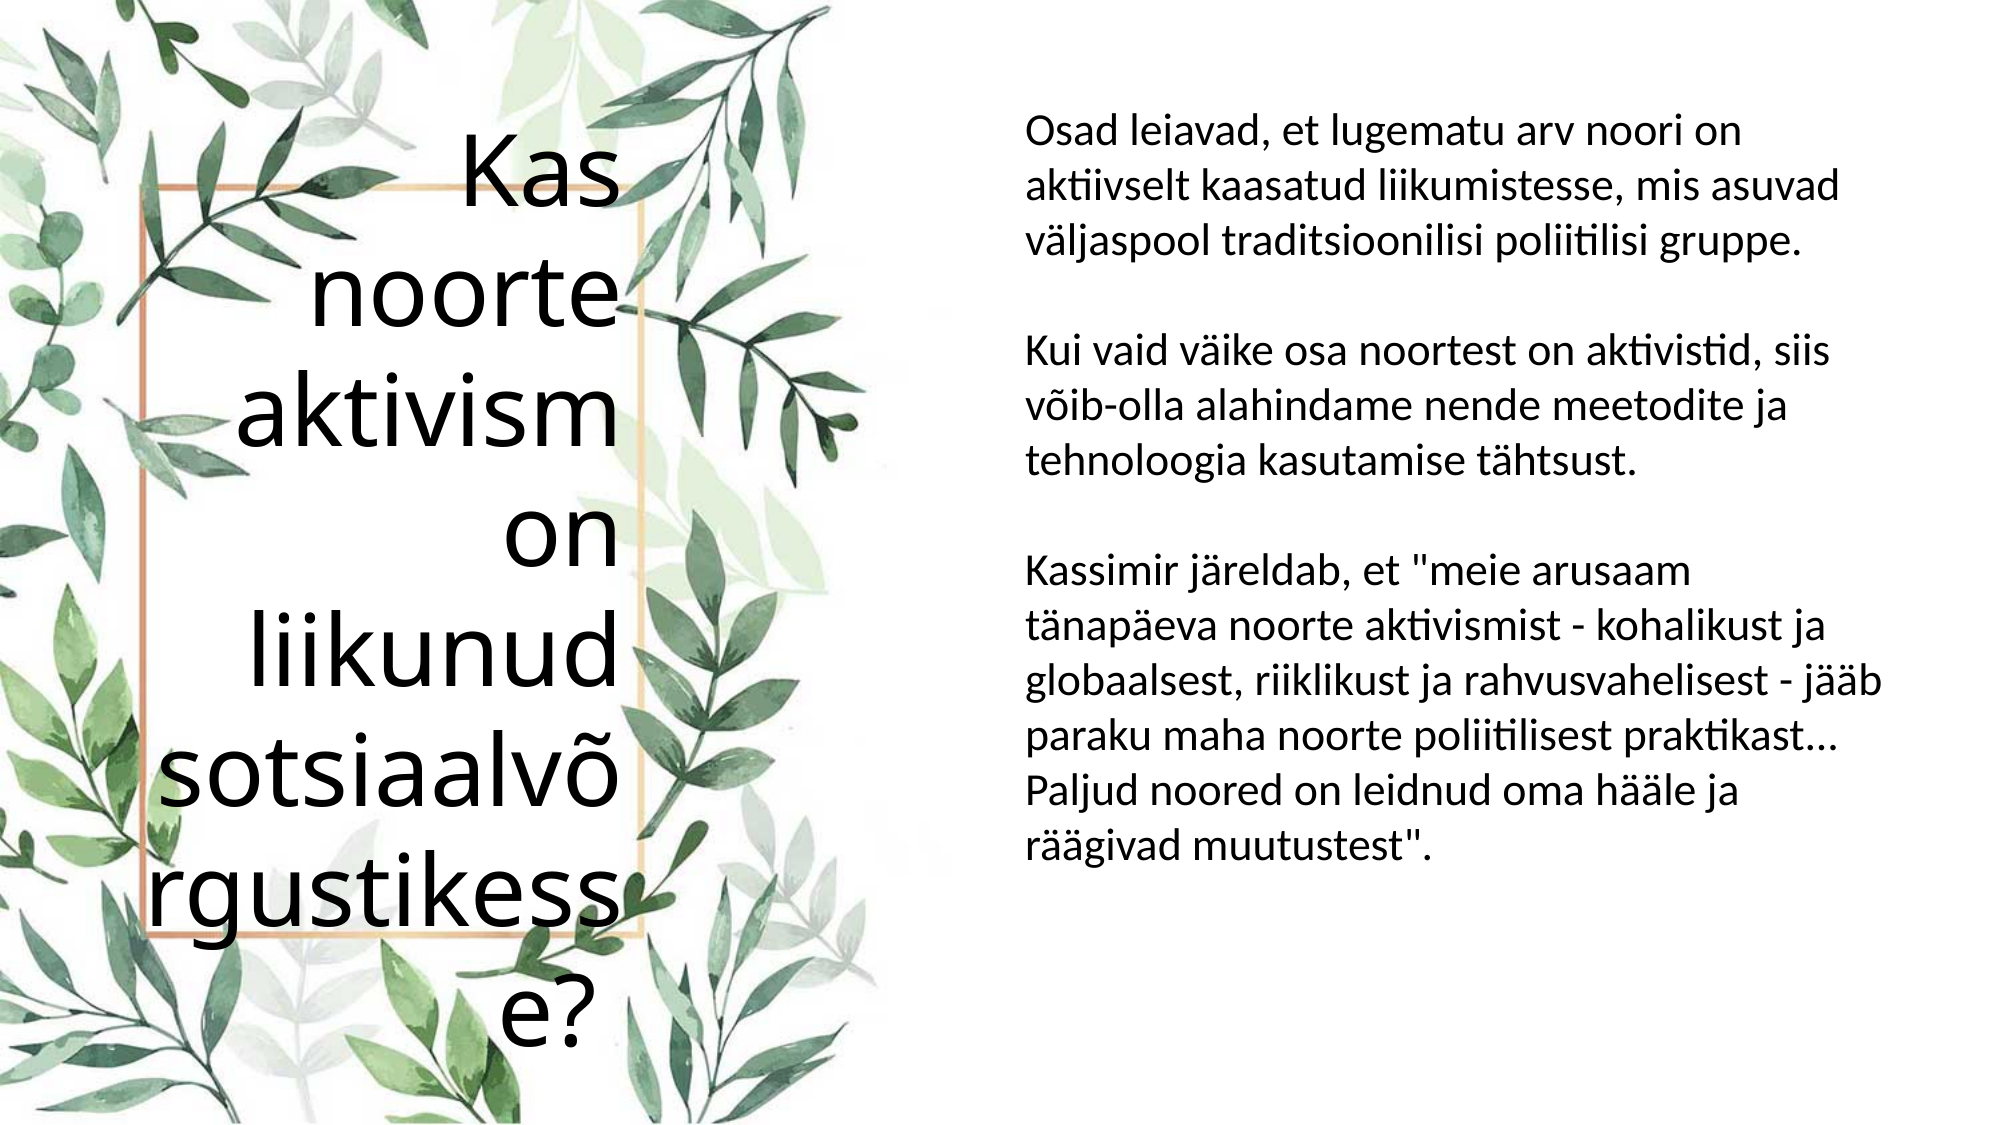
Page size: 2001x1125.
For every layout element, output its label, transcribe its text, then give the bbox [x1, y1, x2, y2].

picture [0, 0, 2001, 1125]
text_box Kas noorte aktivism on liikunud sotsiaalvõrgustikesse? [119, 99, 639, 1074]
text_box Osad leiavad, et lugematu arv noori on aktiivselt kaasatud liikumistesse, mis asuvad väljaspool traditsioonilisi poliitilisi gruppe. Kui vaid väike osa noortest on aktivistid, siis võib-olla alahindame nende meetodite ja tehnoloogia kasutamise tähtsust. Kassimir järeldab, et "meie arusaam tänapäeva noorte aktivismist - kohalikust ja globaalsest, riiklikust ja rahvusvahelisest - jääb paraku maha noorte poliitilisest praktikast... Paljud noored on leidnud oma hääle ja räägivad muutustest". [1010, 92, 1906, 1098]
